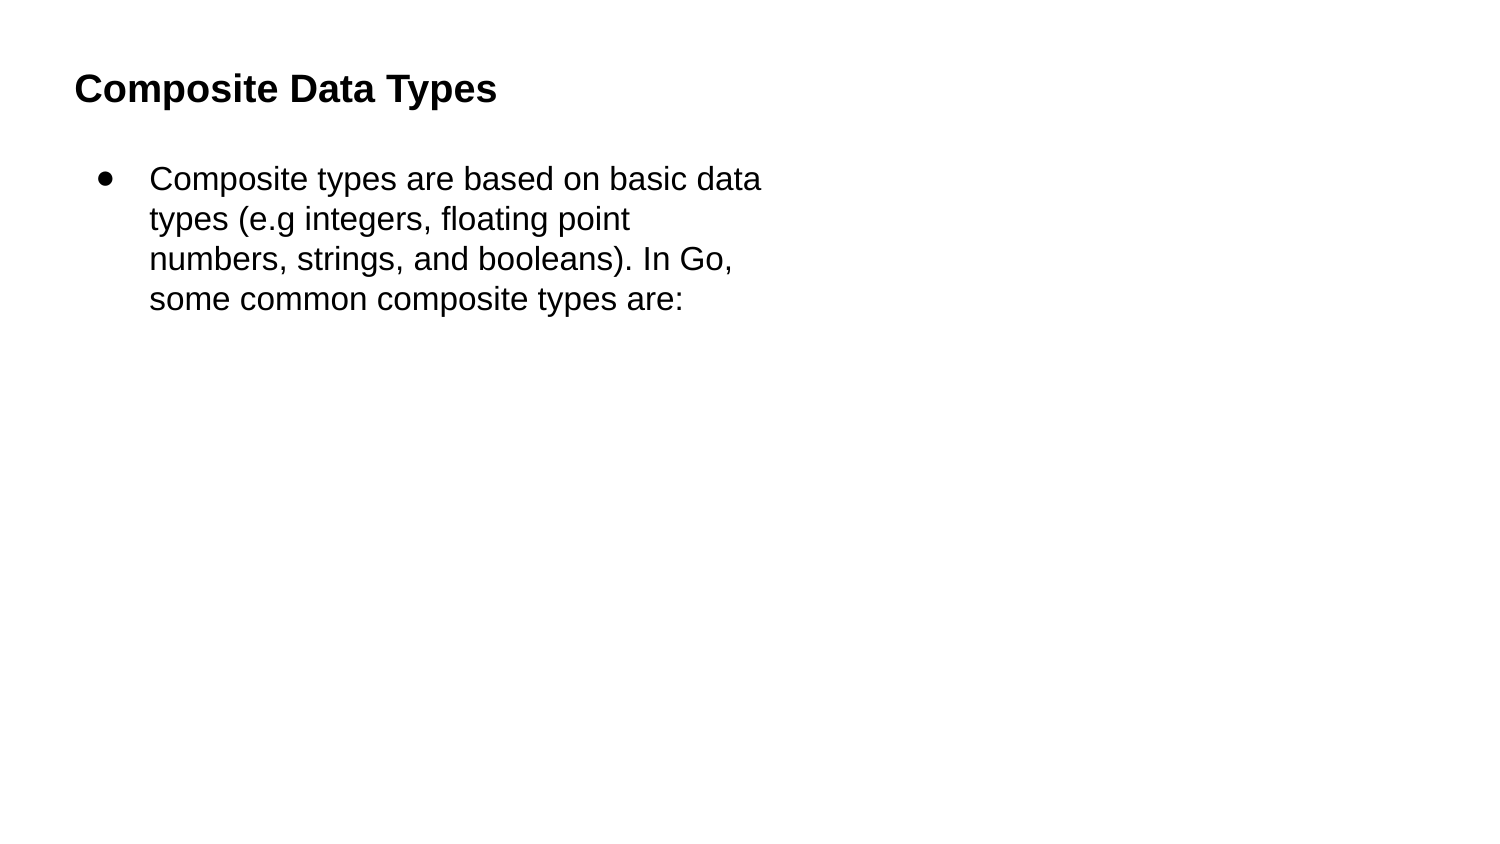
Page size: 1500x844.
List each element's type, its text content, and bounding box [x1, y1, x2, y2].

text_box Composite types are based on basic data types (e.g integers, floating point numbers, strings, and booleans). In Go, some common composite types are: [59, 142, 778, 373]
text_box Composite Data Types [59, 47, 767, 125]
